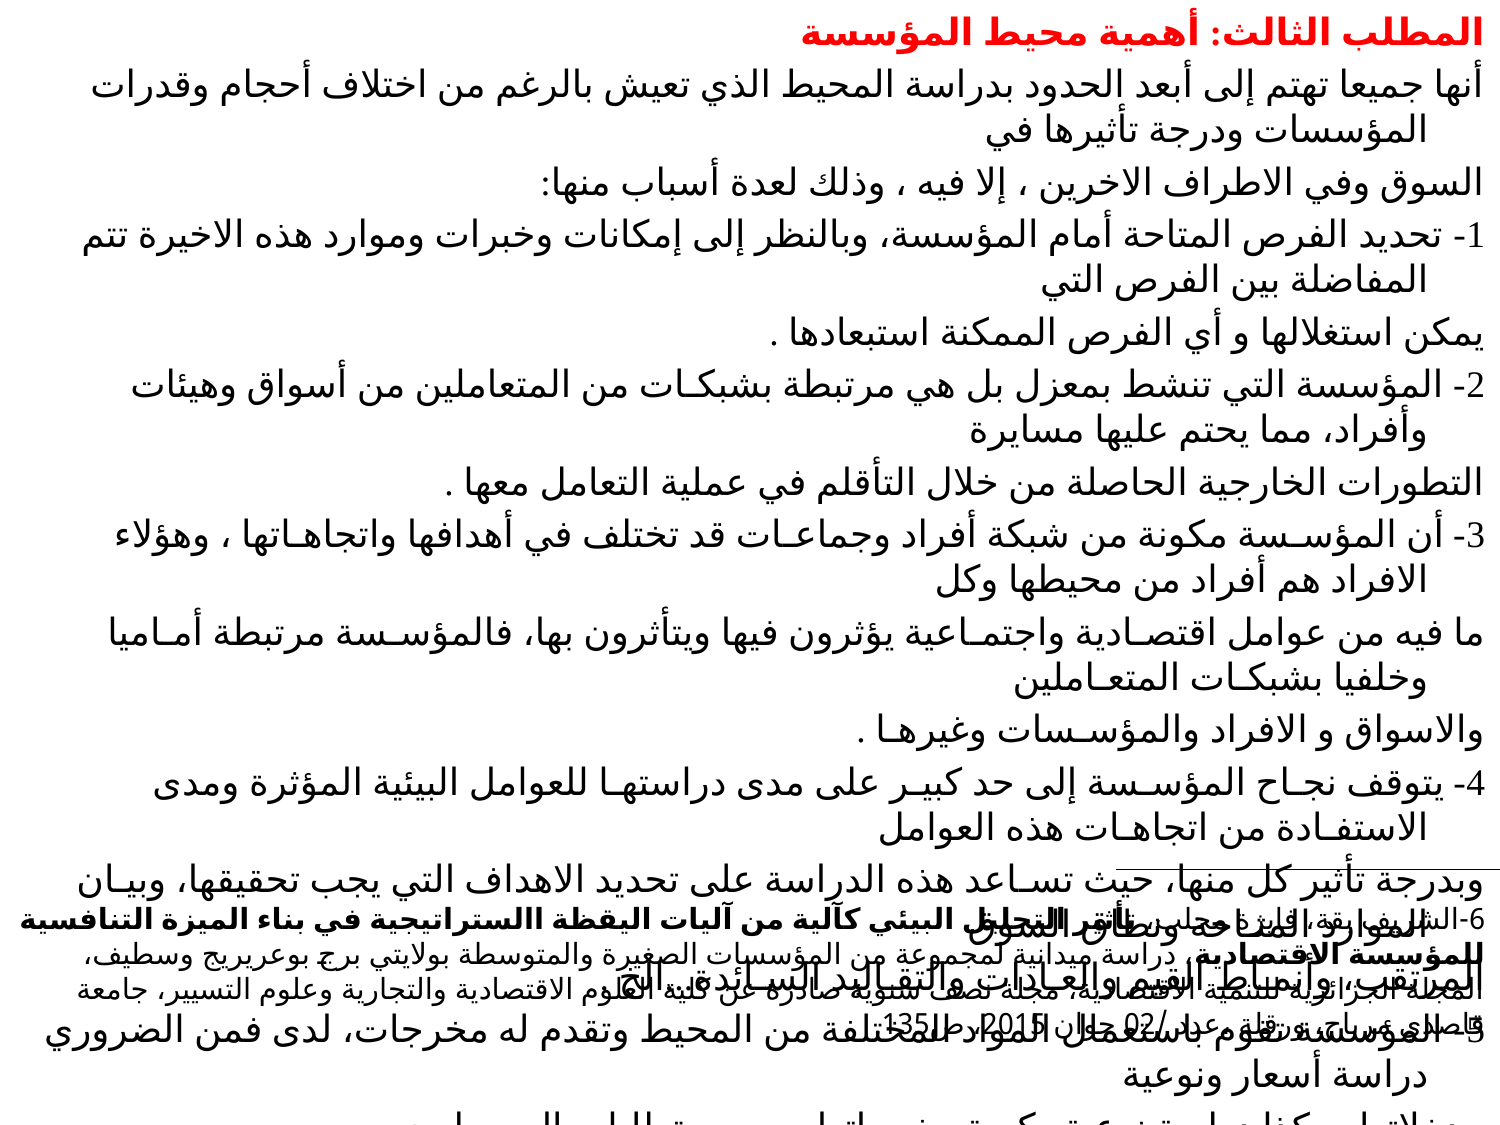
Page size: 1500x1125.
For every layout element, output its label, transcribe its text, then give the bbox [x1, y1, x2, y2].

text_box 6-الشريف بقة، فايزة محلب، تأثير التحليل البيئي كآلية من آليات اليقظة االستراتيجية في بناء الميزة التنافسية للمؤسسة الاقتصادية، دراسة ميدانية لمجموعة من المؤسسات الصغيرة والمتوسطة بولايتي برج بوعريريج وسطيف، المجلة الجزائرية للتنمية الاقتصادية، مجلة نصف سنوية صادرة عن كلية العلوم الاقتصادية والتجارية وعلوم التسيير، جامعة قاصدي مرباح، ورقلة ،عدد /02 جوان 2015، ص135. [0, 893, 1500, 1048]
list المطلب الثالث: أهمية محيط المؤسسة أنها جميعا تهتم إلى أبعد الحدود بدراسة المحيط الذي تعيش بالرغم من اختلاف أحجام وقدرات المؤسسات ودرجة تأثيرها في السوق وفي الاطراف الاخرين ، إلا فيه ، وذلك لعدة أسباب منها: 1- تحديد الفرص المتاحة أمام المؤسسة، وبالنظر إلى إمكانات وخبرات وموارد هذه الاخيرة تتم المفاضلة بين الفرص التي يمكن استغلالها و أي الفرص الممكنة استبعادها . 2- المؤسسة التي تنشط بمعزل بل هي مرتبطة بشبكـات من المتعاملين من أسواق وهيئات وأفراد، مما يحتم عليها مسايرة التطورات الخارجية الحاصلة من خلال التأقلم في عملية التعامل معها . 3- أن المؤسـسة مكونة من شبكة أفراد وجماعـات قد تختلف في أهدافها واتجاهـاتها ، وهؤلاء الافراد هم أفراد من محيطها وكل ما فيه من عوامل اقتصـادية واجتمـاعية يؤثرون فيها ويتأثرون بها، فالمؤسـسة مرتبطة أمـاميا وخلفيا بشبكـات المتعـاملين والاسواق و الافراد والمؤسـسات وغيرهـا . 4- يتوقف نجـاح المؤسـسة إلى حد كبيـر على مدى دراستهـا للعوامل البيئية المؤثرة ومدى الاستفـادة من اتجاهـات هذه العوامل وبدرجة تأثير كل منها، حيث تسـاعد هذه الدراسة على تحديد الاهداف التي يجب تحقيقها، وبيـان الموارد المتـاحة ونطاق السوق المرتقب، وأنمـاط القيم والعـادات والتقـاليد السـائدة...الخ . 5- المؤسسة تقوم باستعمال المواد المختلفة من المحيط وتقدم له مخرجات، لدى فمن الضروري دراسة أسعار ونوعية مدخلاتها، و كذا دراسة نوعية وكمية مخرجاتها حسب متطلبات المحيط . 6 [0, 0, 1500, 846]
